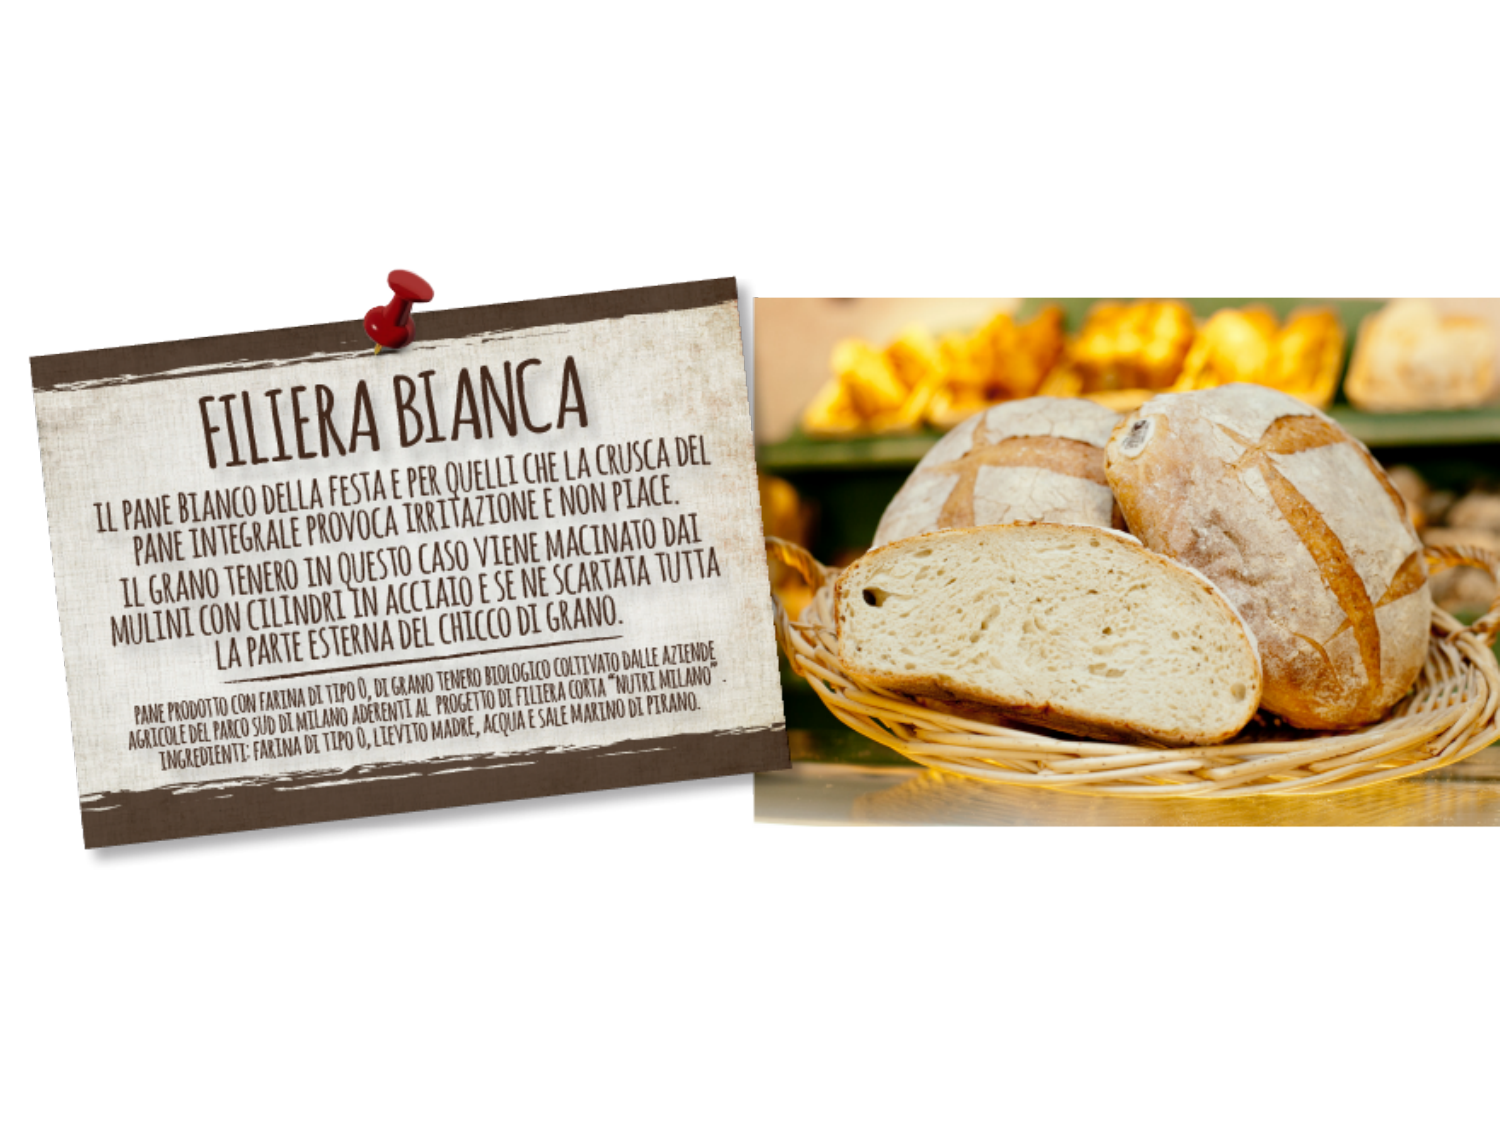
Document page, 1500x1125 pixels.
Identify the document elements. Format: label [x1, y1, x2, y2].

picture [0, 255, 1500, 870]
